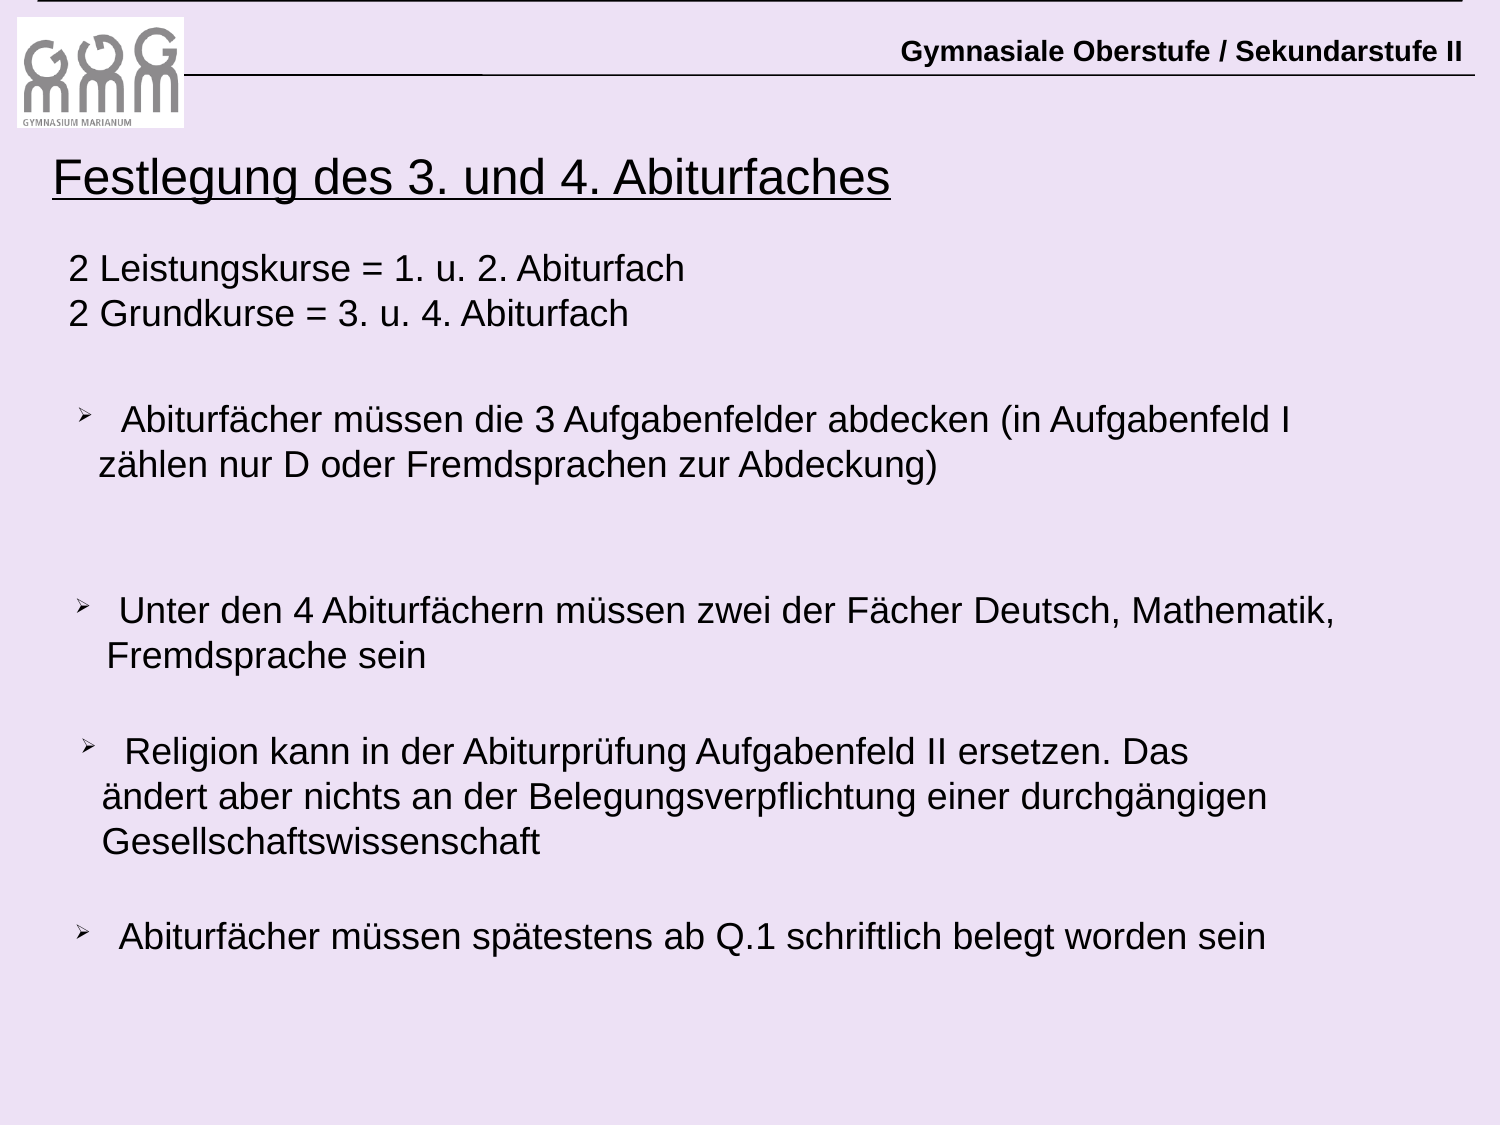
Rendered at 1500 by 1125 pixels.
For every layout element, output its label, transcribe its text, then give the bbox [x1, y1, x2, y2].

text_box Religion kann in der Abiturprüfung Aufgabenfeld II ersetzen. Das ändert aber nichts an der Belegungsverpflichtung einer durchgängigen Gesellschaftswissenschaft [65, 719, 1297, 869]
text_box Abiturfächer müssen die 3 Aufgabenfelder abdecken (in Aufgabenfeld I zählen nur D oder Fremdsprachen zur Abdeckung) [62, 387, 1371, 493]
text_box Festlegung des 3. und 4. Abiturfaches [37, 137, 1500, 213]
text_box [190, 24, 1477, 76]
picture [17, 17, 185, 128]
text_box Unter den 4 Abiturfächern müssen zwei der Fächer Deutsch, Mathematik, Fremdsprache sein [60, 579, 1376, 684]
text_box Abiturfächer müssen spätestens ab Q.1 schriftlich belegt worden sein [60, 904, 1348, 965]
text_box 2 Leistungskurse = 1. u. 2. Abiturfach 2 Grundkurse = 3. u. 4. Abiturfach [53, 236, 701, 342]
